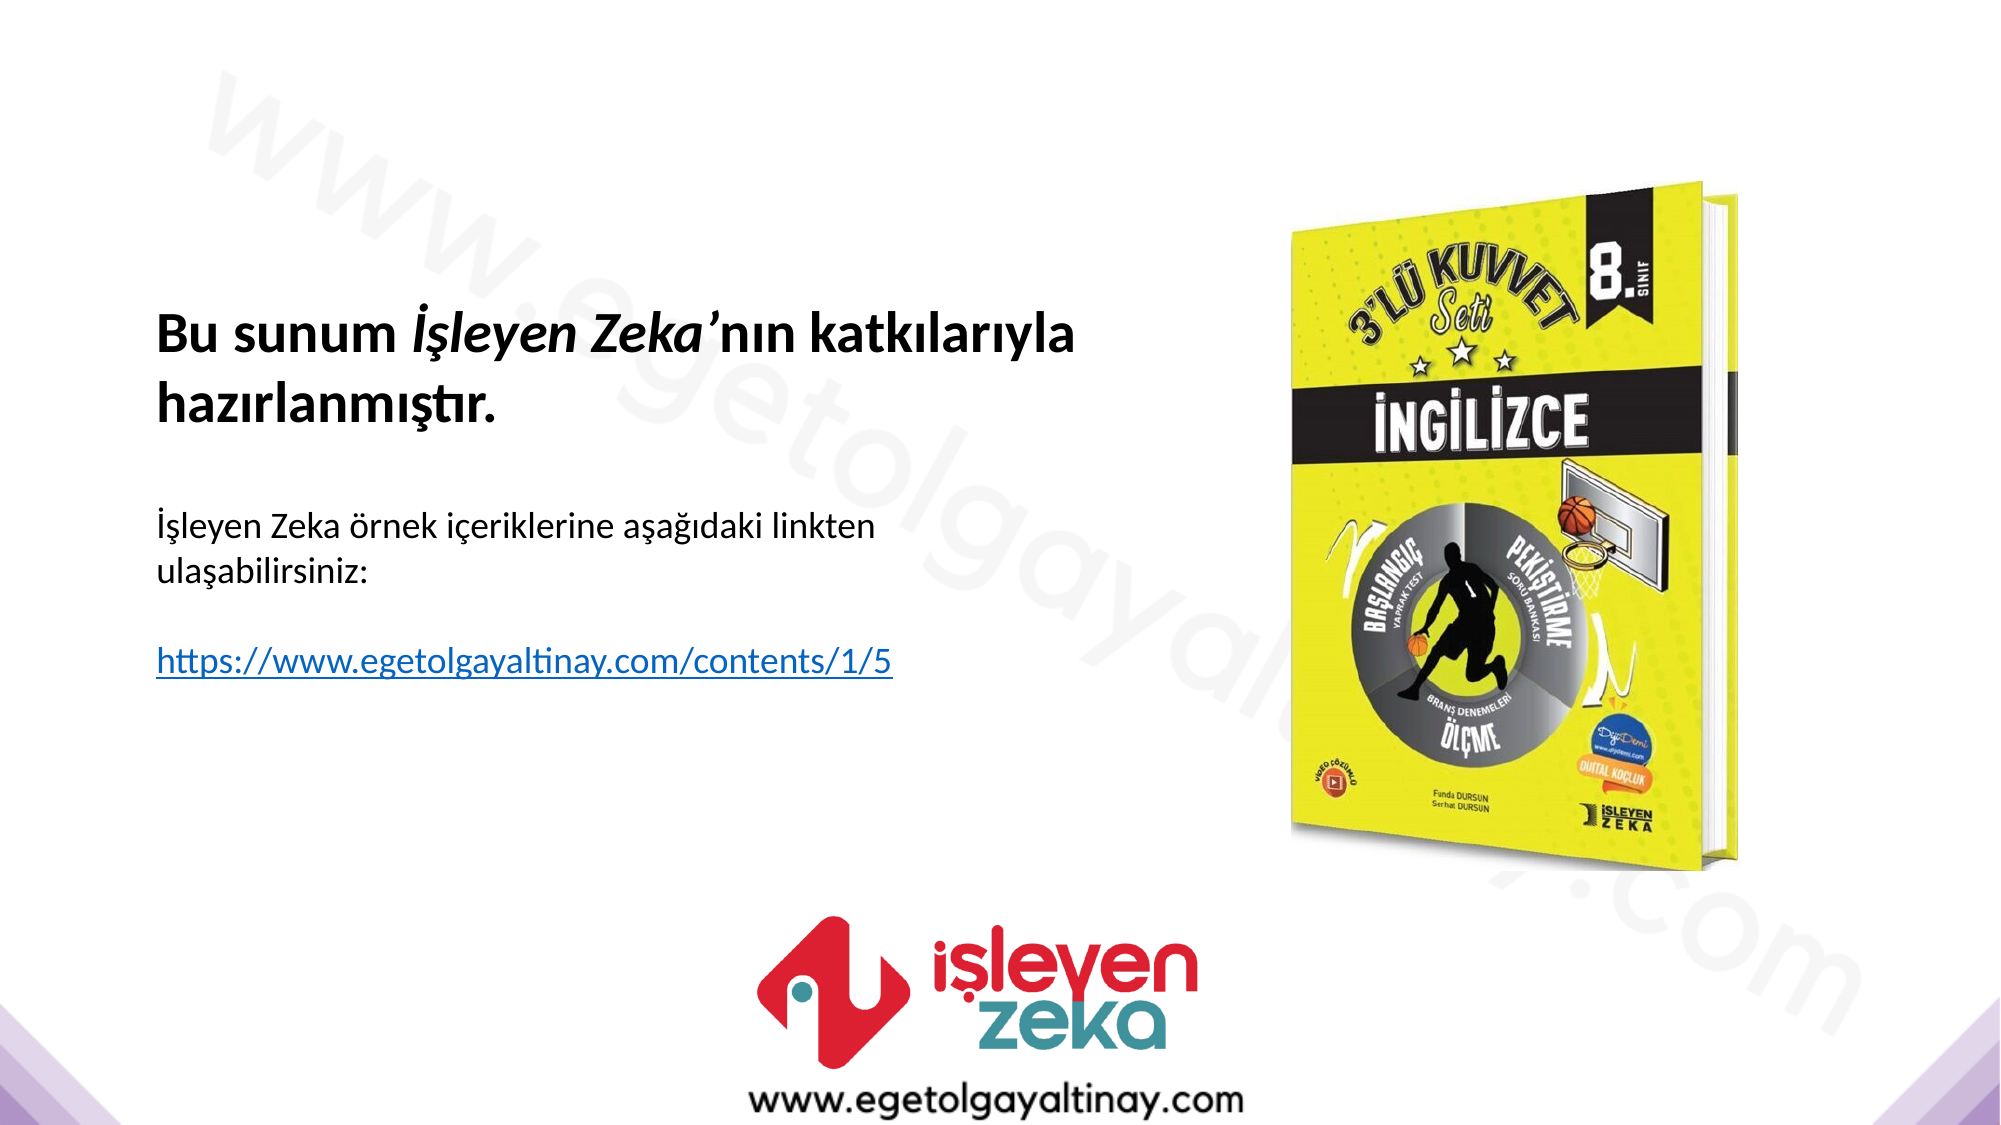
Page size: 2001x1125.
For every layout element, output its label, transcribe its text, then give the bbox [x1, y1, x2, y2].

text_box Bu sunum İşleyen Zeka’nın katkılarıyla hazırlanmıştır. [141, 286, 1290, 442]
text_box İşleyen Zeka örnek içeriklerine aşağıdaki linkten ulaşabilirsiniz: https://www.egetolgayaltinay.com/contents/1/5 [141, 493, 1023, 689]
picture [0, 0, 2001, 1125]
